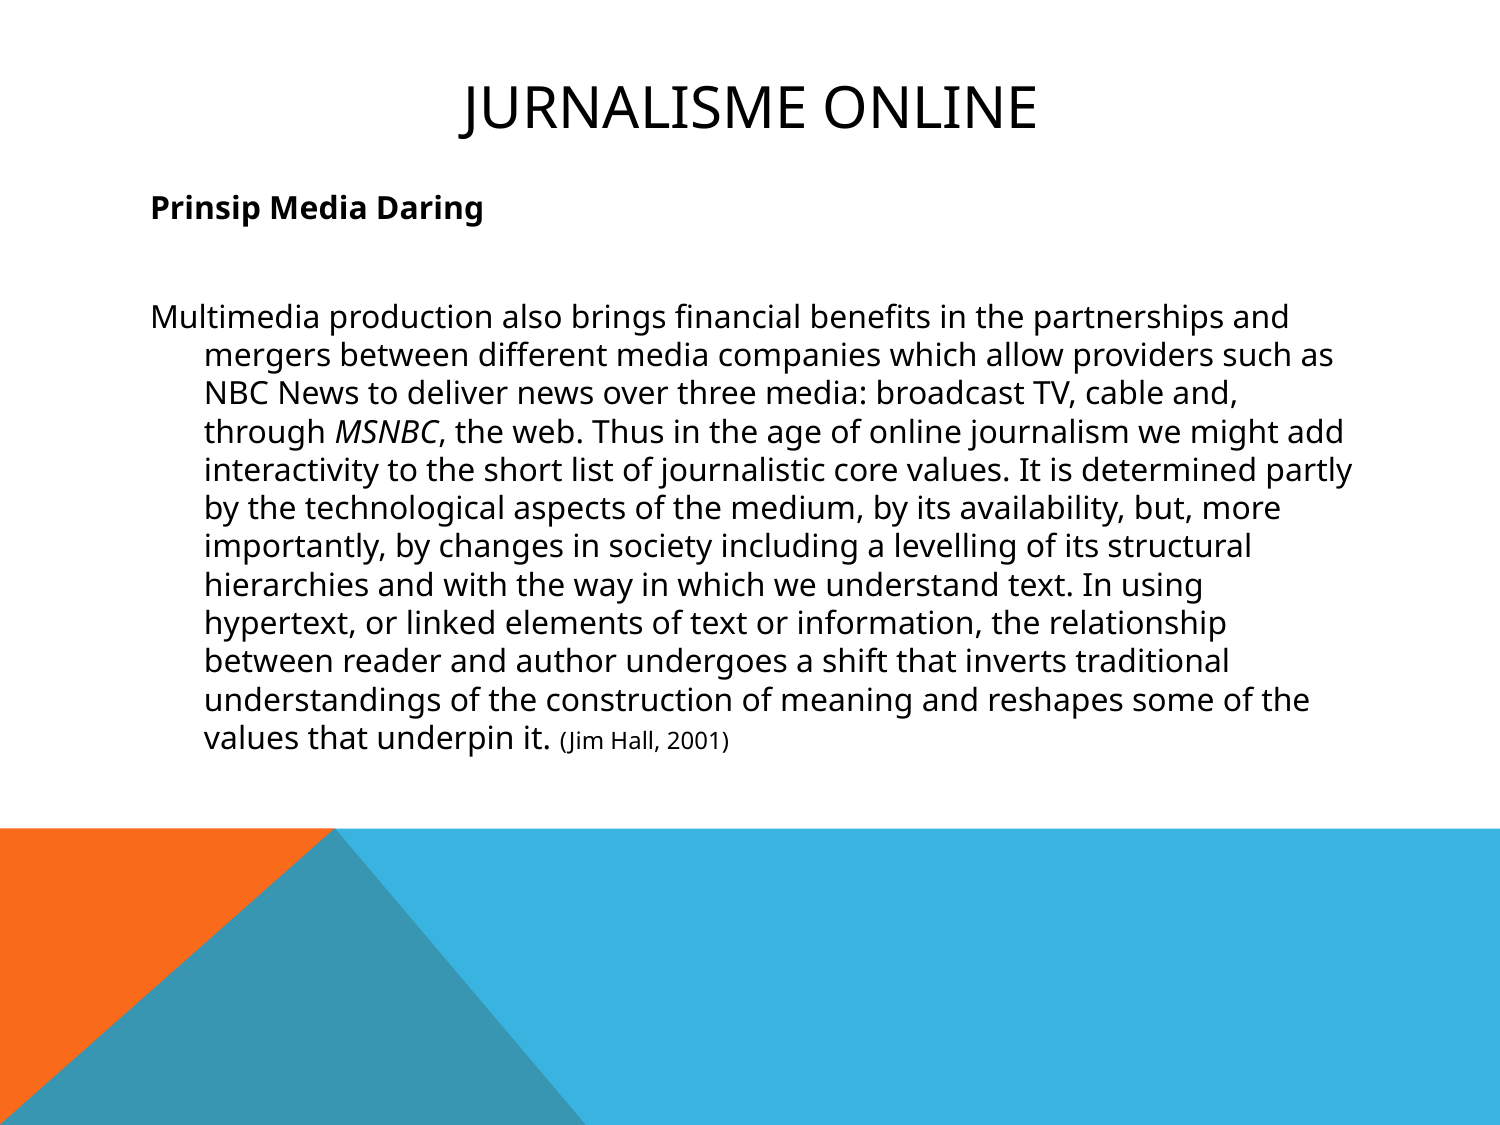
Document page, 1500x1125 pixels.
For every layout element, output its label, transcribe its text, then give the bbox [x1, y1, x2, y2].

list Prinsip Media Daring Multimedia production also brings financial benefits in the partnerships and mergers between different media companies which allow providers such as NBC News to deliver news over three media: broadcast TV, cable and, through MSNBC, the web. Thus in the age of online journalism we might add interactivity to the short list of journalistic core values. It is determined partly by the technological aspects of the medium, by its availability, but, more importantly, by changes in society including a levelling of its structural hierarchies and with the way in which we understand text. In using hypertext, or linked elements of text or information, the relationship between reader and author undergoes a shift that inverts traditional understandings of the construction of meaning and reshapes some of the values that underpin it. (Jim Hall, 2001) [135, 180, 1369, 768]
title Jurnalisme online [135, 60, 1369, 150]
